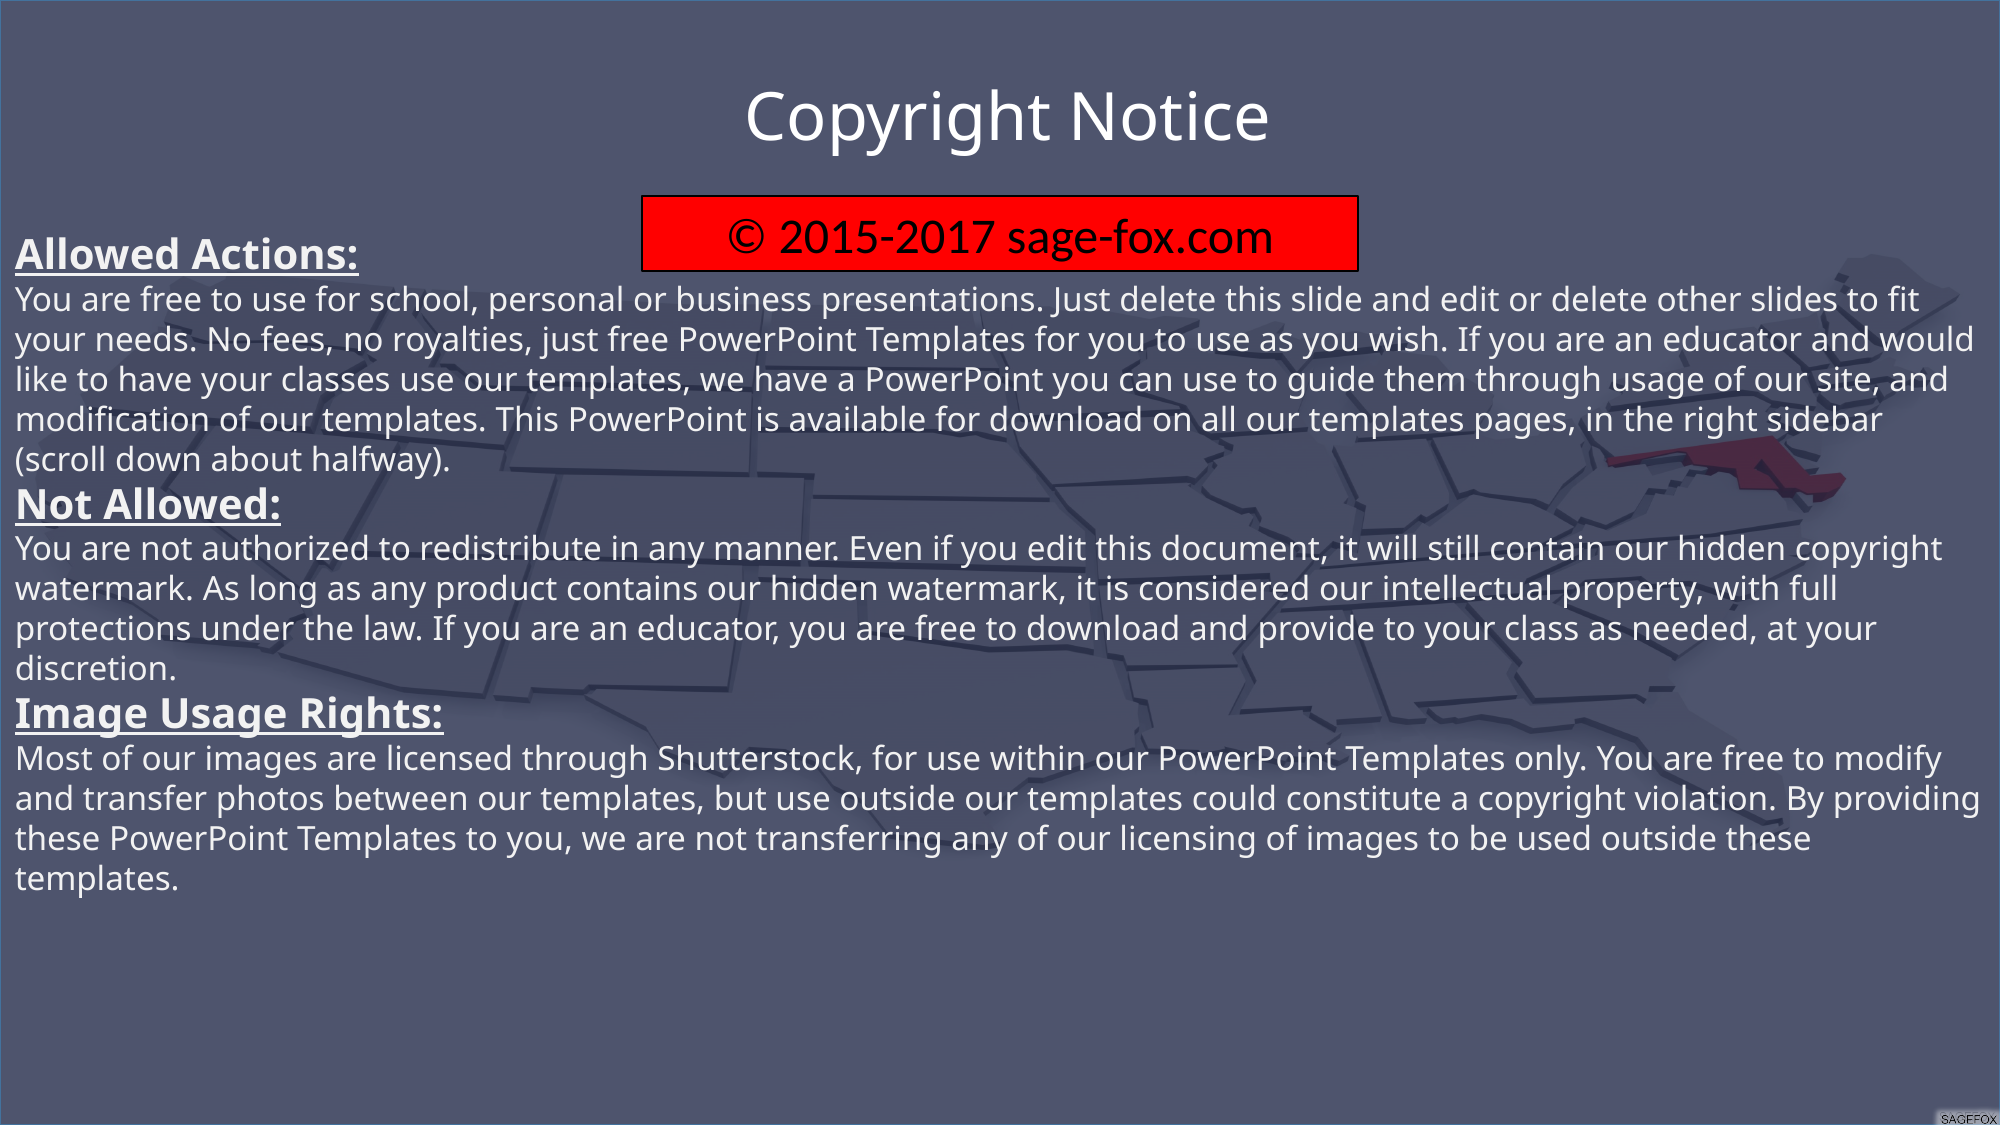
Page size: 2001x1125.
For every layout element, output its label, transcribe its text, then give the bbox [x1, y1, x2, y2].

picture [1938, 1114, 1999, 1125]
title Copyright Notice [493, 60, 1524, 178]
text_box Allowed Actions: You are free to use for school, personal or business presentations. Just delete this slide and edit or delete other slides to fit your needs. No fees, no royalties, just free PowerPoint Templates for you to use as you wish. If you are an educator and would like to have your classes use our templates, we have a PowerPoint you can use to guide them through usage of our site, and modification of our templates. This PowerPoint is available for download on all our templates pages, in the right sidebar (scroll down about halfway). Not Allowed: You are not authorized to redistribute in any manner. Even if you edit this document, it will still contain our hidden copyright watermark. As long as any product contains our hidden watermark, it is considered our intellectual property, with full protections under the law. If you are an educator, you are free to download and provide to your class as needed, at your discretion. Image Usage Rights: Most of our images are licensed through Shutterstock, for use within our PowerPoint Templates only. You are free to modify and transfer photos between our templates, but use outside our templates could constitute a copyright violation. By providing these PowerPoint Templates to you, we are not transferring any of our licensing of images to be used outside these templates. [0, 0, 2000, 1125]
text_box © 2015-2017 sage-fox.com [641, 196, 1358, 272]
